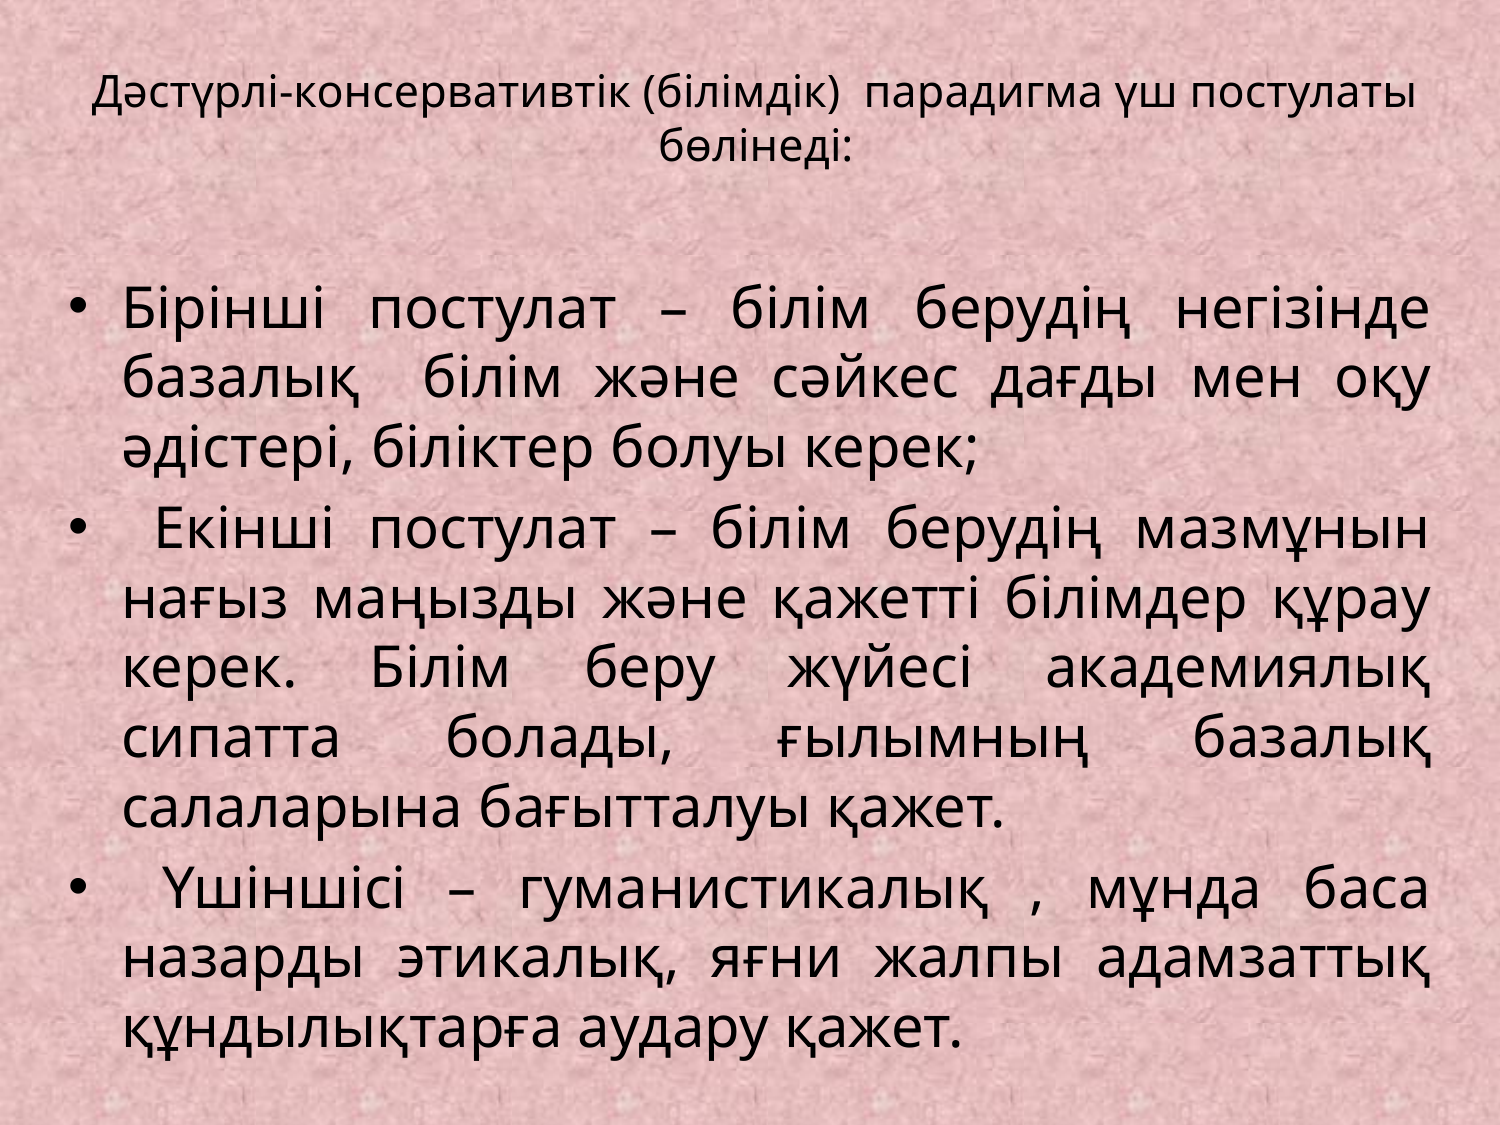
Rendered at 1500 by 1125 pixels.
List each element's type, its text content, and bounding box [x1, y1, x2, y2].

list Бірінші постулат – білім берудің негізінде базалық білім және сәйкес дағды мен оқу әдістері, біліктер болуы керек; Екінші постулат – білім берудің мазмұнын нағыз маңызды және қажетті білімдер құрау керек. Білім беру жүйесі академиялық сипатта болады, ғылымның базалық салаларына бағытталуы қажет. Үшіншісі – гуманистикалық , мұнда баса назарды этикалық, яғни жалпы адамзаттық құндылықтарға аудару қажет. [53, 262, 1447, 1083]
title Дәстүрлі-консервативтік (білімдік) парадигма үш постулаты бөлінеді: [64, 0, 1447, 233]
picture [0, 0, 1500, 1125]
